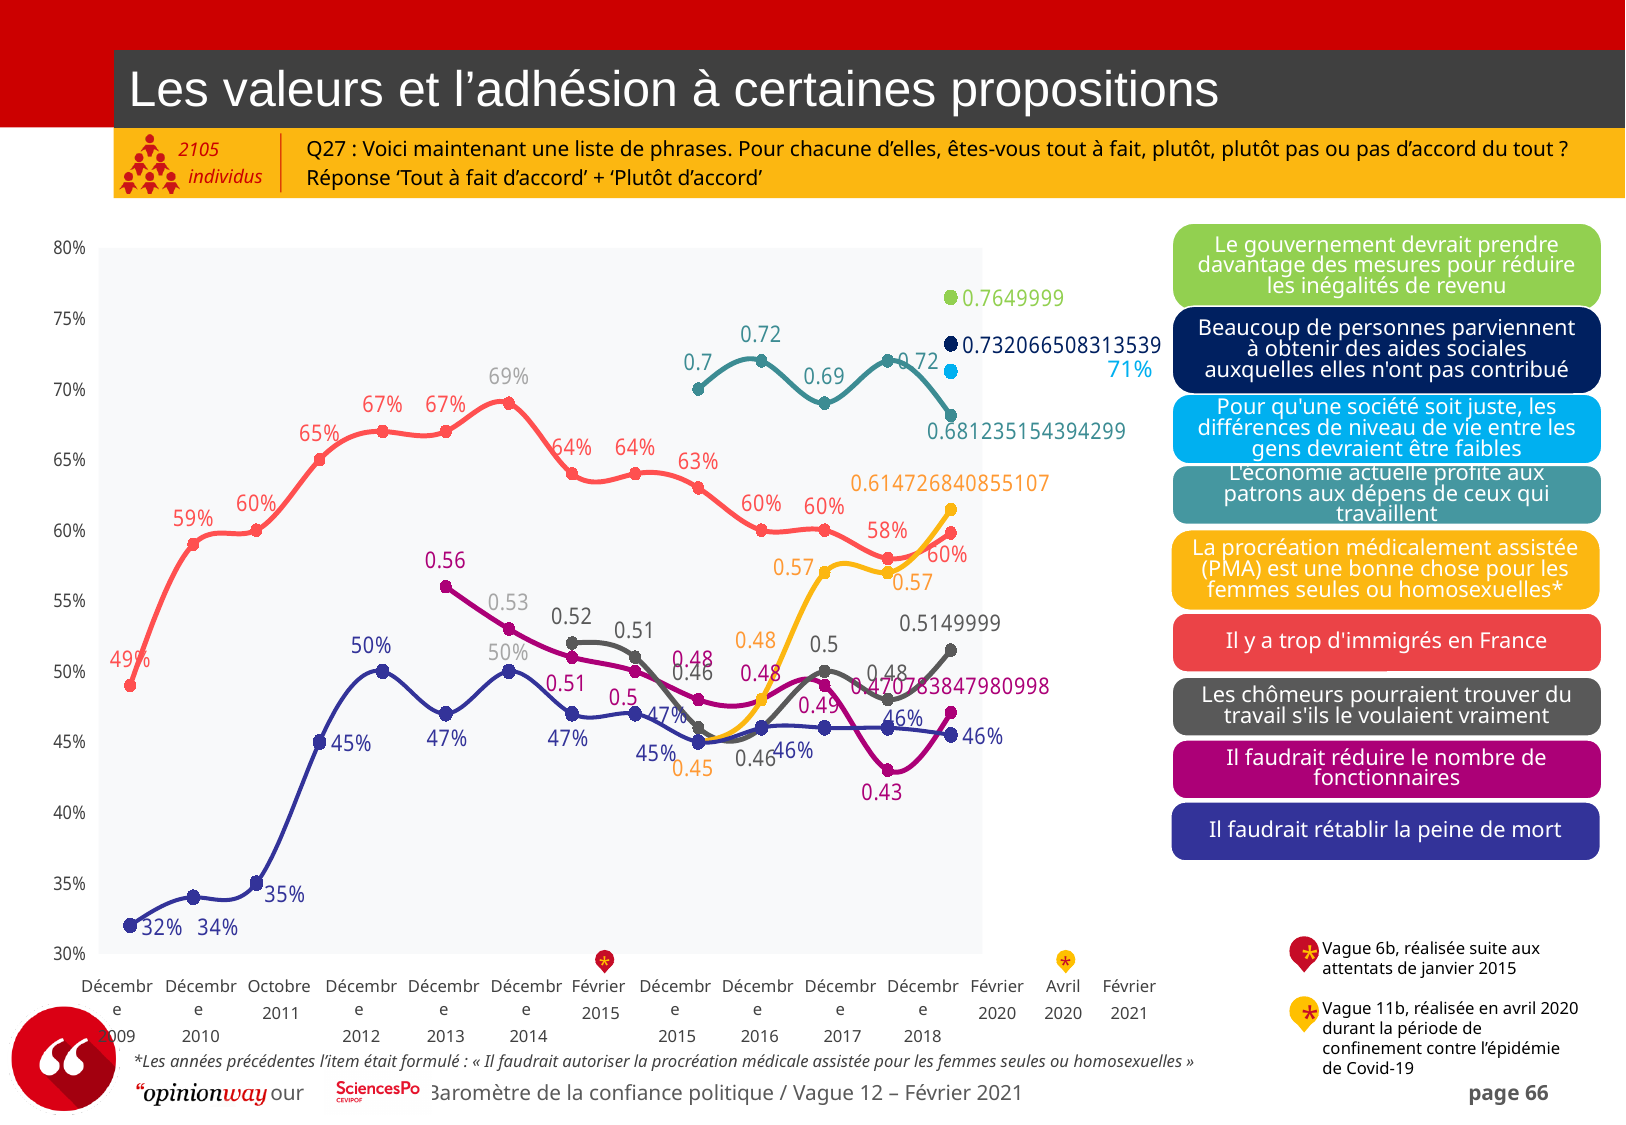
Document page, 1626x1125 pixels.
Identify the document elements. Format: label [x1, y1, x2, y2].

text_box [1170, 801, 1601, 861]
text_box [1172, 612, 1602, 673]
text_box [118, 1043, 1212, 1079]
table_header [114, 50, 1625, 128]
picture [119, 134, 180, 194]
chart [27, 231, 1164, 991]
table_header [75, 991, 1163, 1055]
picture [7, 1002, 271, 1115]
text_box [1164, 223, 1602, 464]
text_box [291, 128, 1602, 197]
picture [324, 1079, 432, 1115]
text_box [1172, 739, 1602, 799]
text_box [1289, 990, 1594, 1085]
text_box [594, 949, 615, 974]
text_box [1055, 949, 1076, 974]
text_box [1289, 930, 1568, 985]
text_box [1172, 677, 1602, 737]
text_box [1172, 465, 1602, 525]
text_box [1170, 529, 1601, 611]
